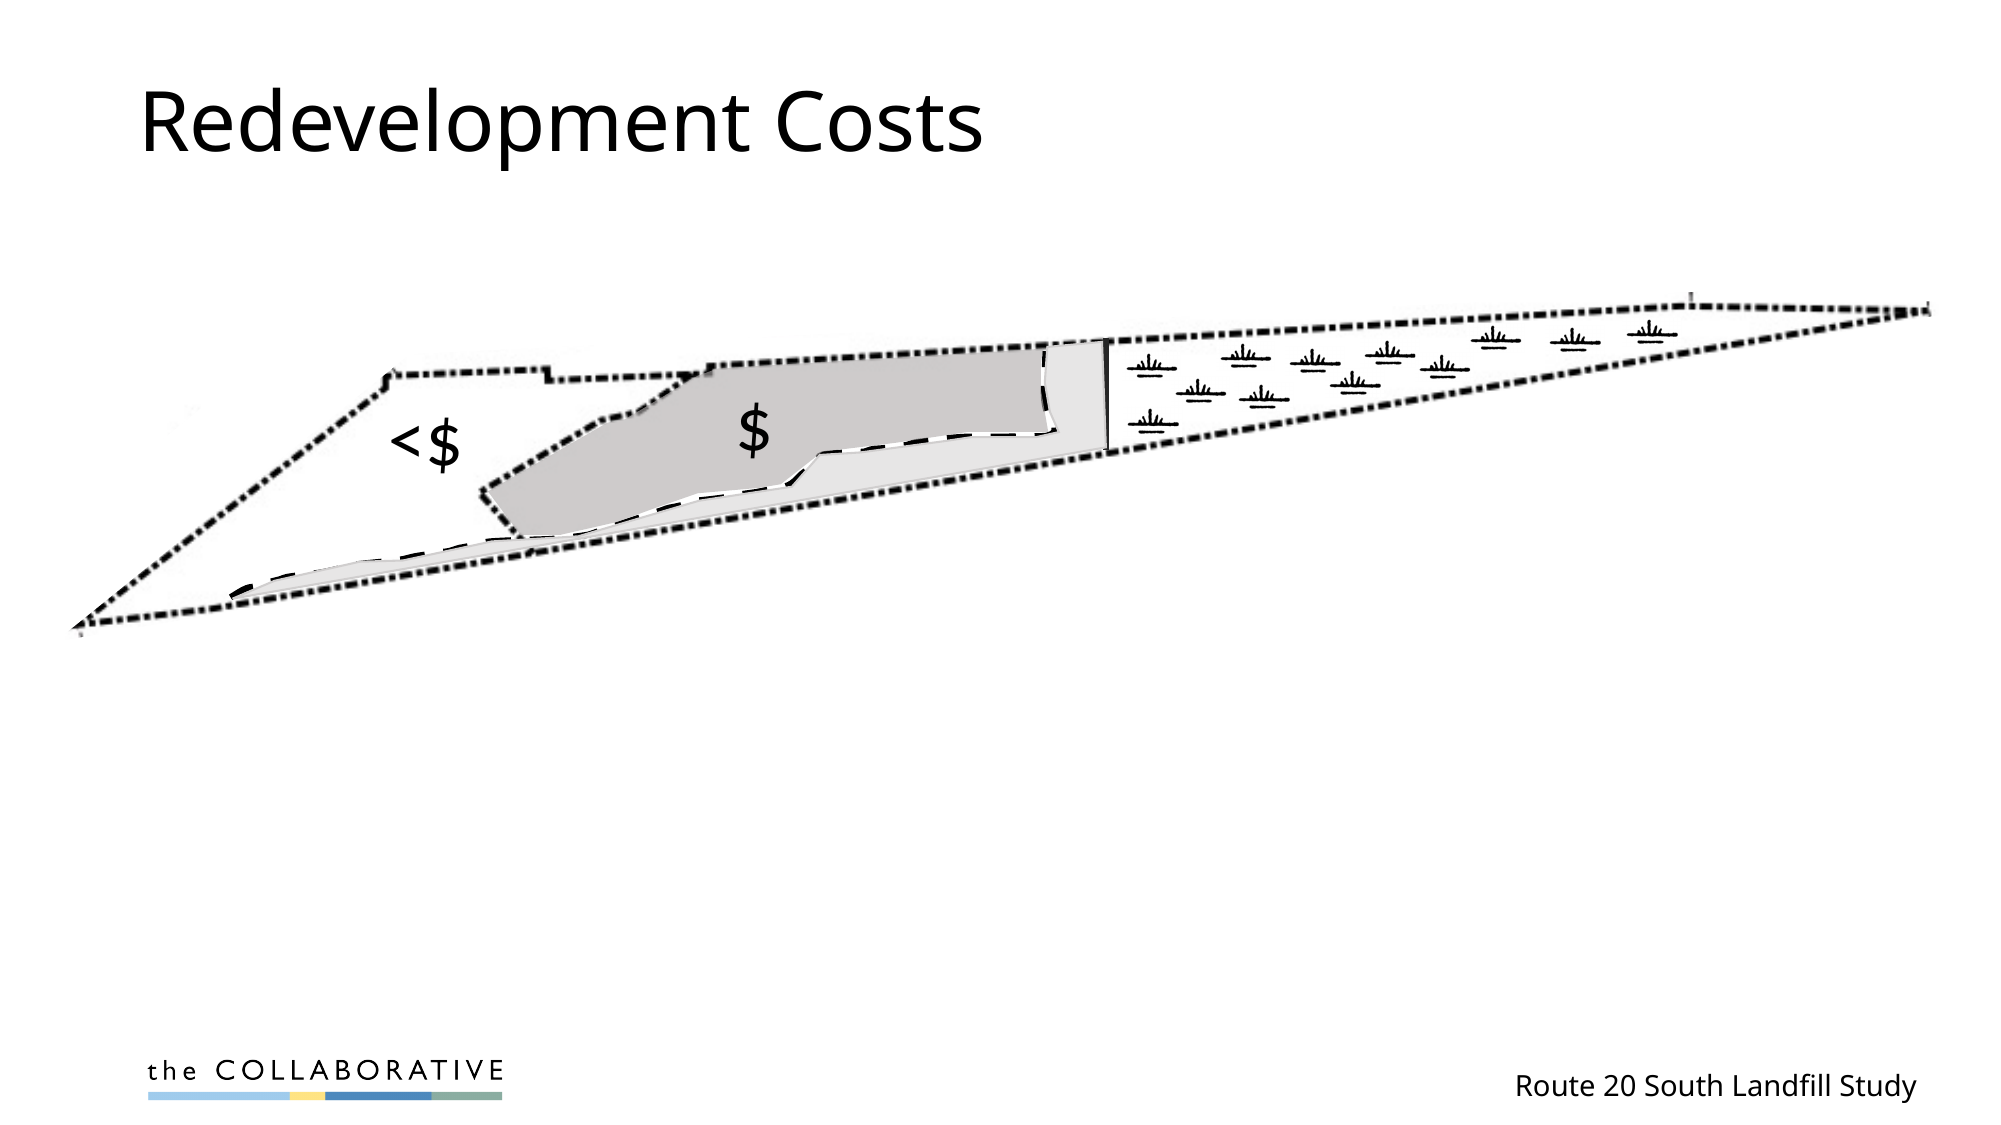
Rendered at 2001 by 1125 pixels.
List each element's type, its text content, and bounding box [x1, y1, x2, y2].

text_box Redevelopment Costs [123, 61, 1968, 187]
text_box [0, 187, 1977, 754]
picture [137, 1040, 513, 1110]
